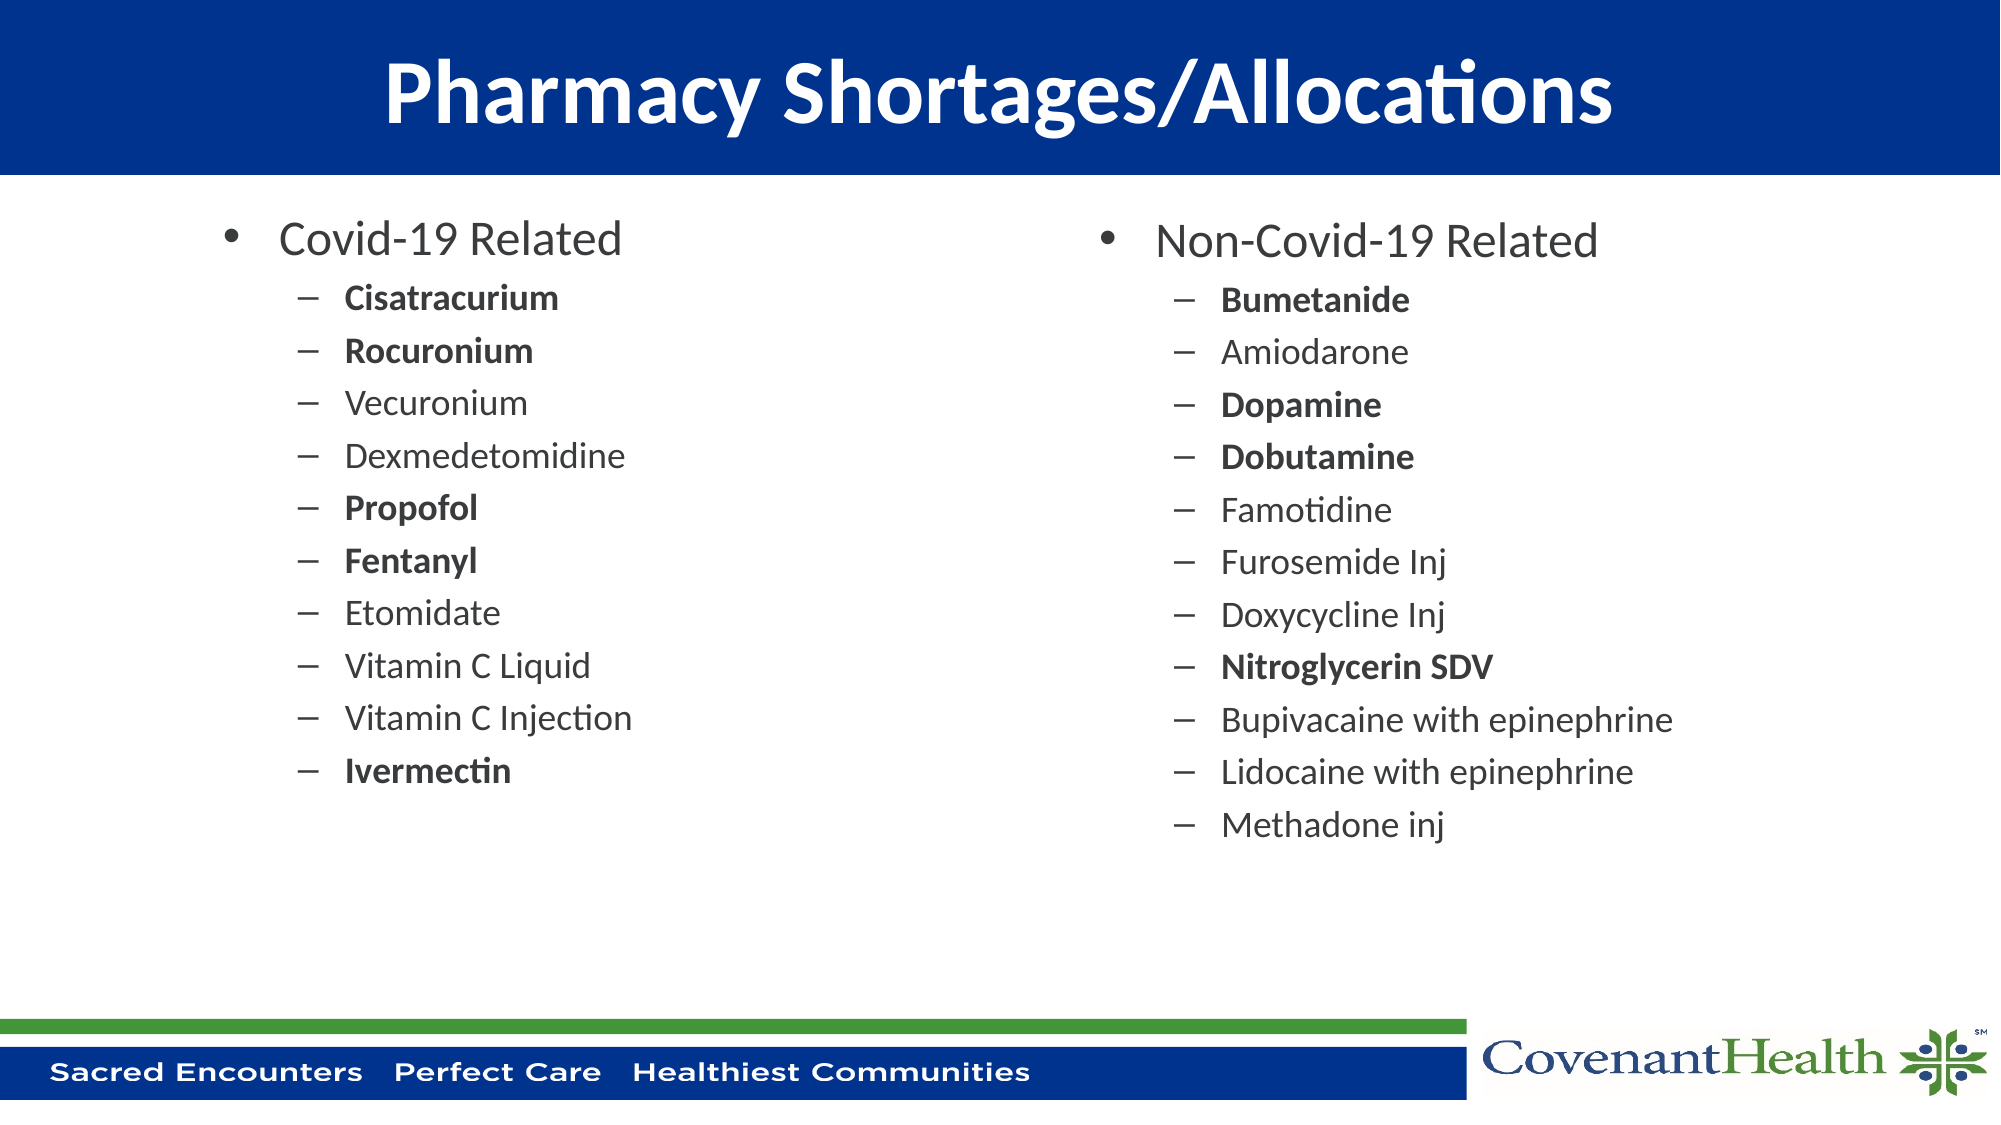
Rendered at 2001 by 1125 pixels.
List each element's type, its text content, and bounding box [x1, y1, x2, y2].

picture [1483, 1029, 1987, 1096]
text_box Non-Covid-19 Related Bumetanide Amiodarone Dopamine Dobutamine Famotidine Furosemide Inj Doxycycline Inj Nitroglycerin SDV Bupivacaine with epinephrine Lidocaine with epinephrine Methadone inj [1084, 199, 1847, 1005]
list Covid-19 Related Cisatracurium Rocuronium Vecuronium Dexmedetomidine Propofol Fentanyl Etomidate Vitamin C Liquid Vitamin C Injection Ivermectin [208, 198, 815, 1004]
picture [50, 1062, 1029, 1081]
title Pharmacy Shortages/Allocations [99, 24, 1900, 163]
